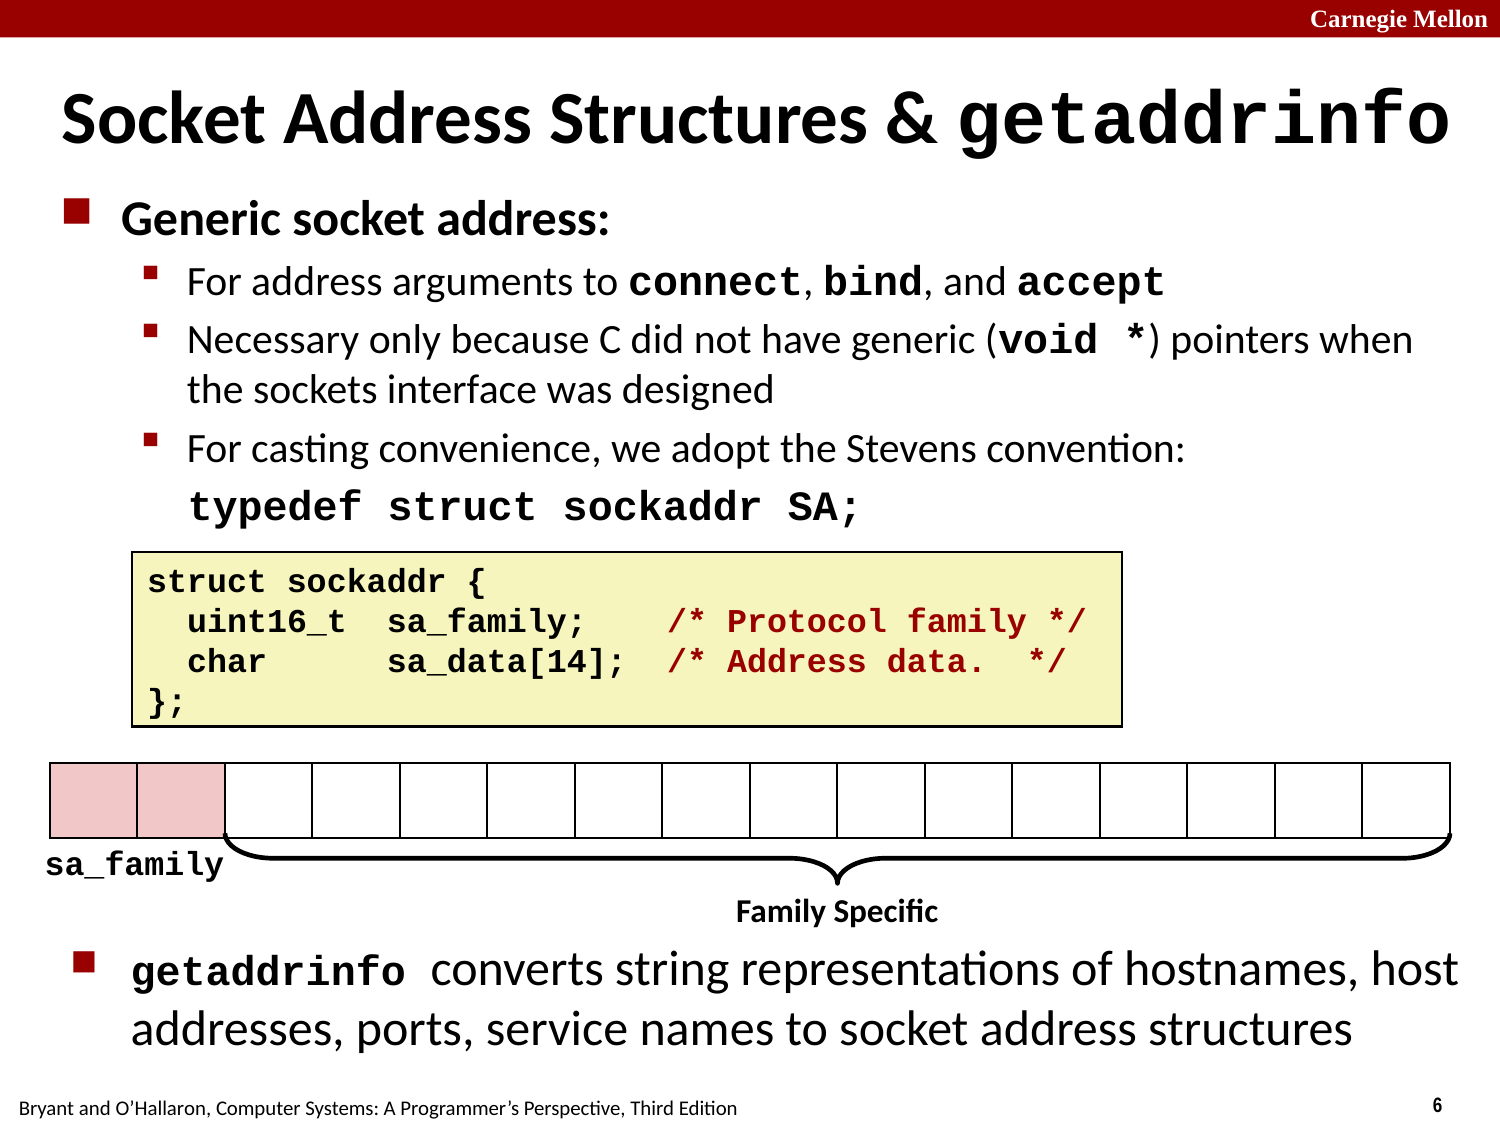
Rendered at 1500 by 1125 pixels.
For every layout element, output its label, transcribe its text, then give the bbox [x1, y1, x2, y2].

text_box [231, 846, 1444, 884]
text_box sa_family [29, 835, 240, 890]
text_box struct sockaddr { uint16_t sa_family; /* Protocol family */ char sa_data[14]; /* Address data. */ }; [132, 552, 1122, 727]
title Socket Address Structures & getaddrinfo [46, 49, 1477, 178]
list Generic socket address: For address arguments to connect, bind, and accept Necessary only because C did not have generic (void *) pointers when the sockets interface was designed For casting convenience, we adopt the Stevens convention: typedef struct sockaddr SA; getaddrinfo converts string representations of hostnames, host addresses, ports, service names to socket address structures [49, 177, 1481, 553]
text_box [49, 763, 1451, 839]
text_box Family Specific [721, 881, 954, 937]
